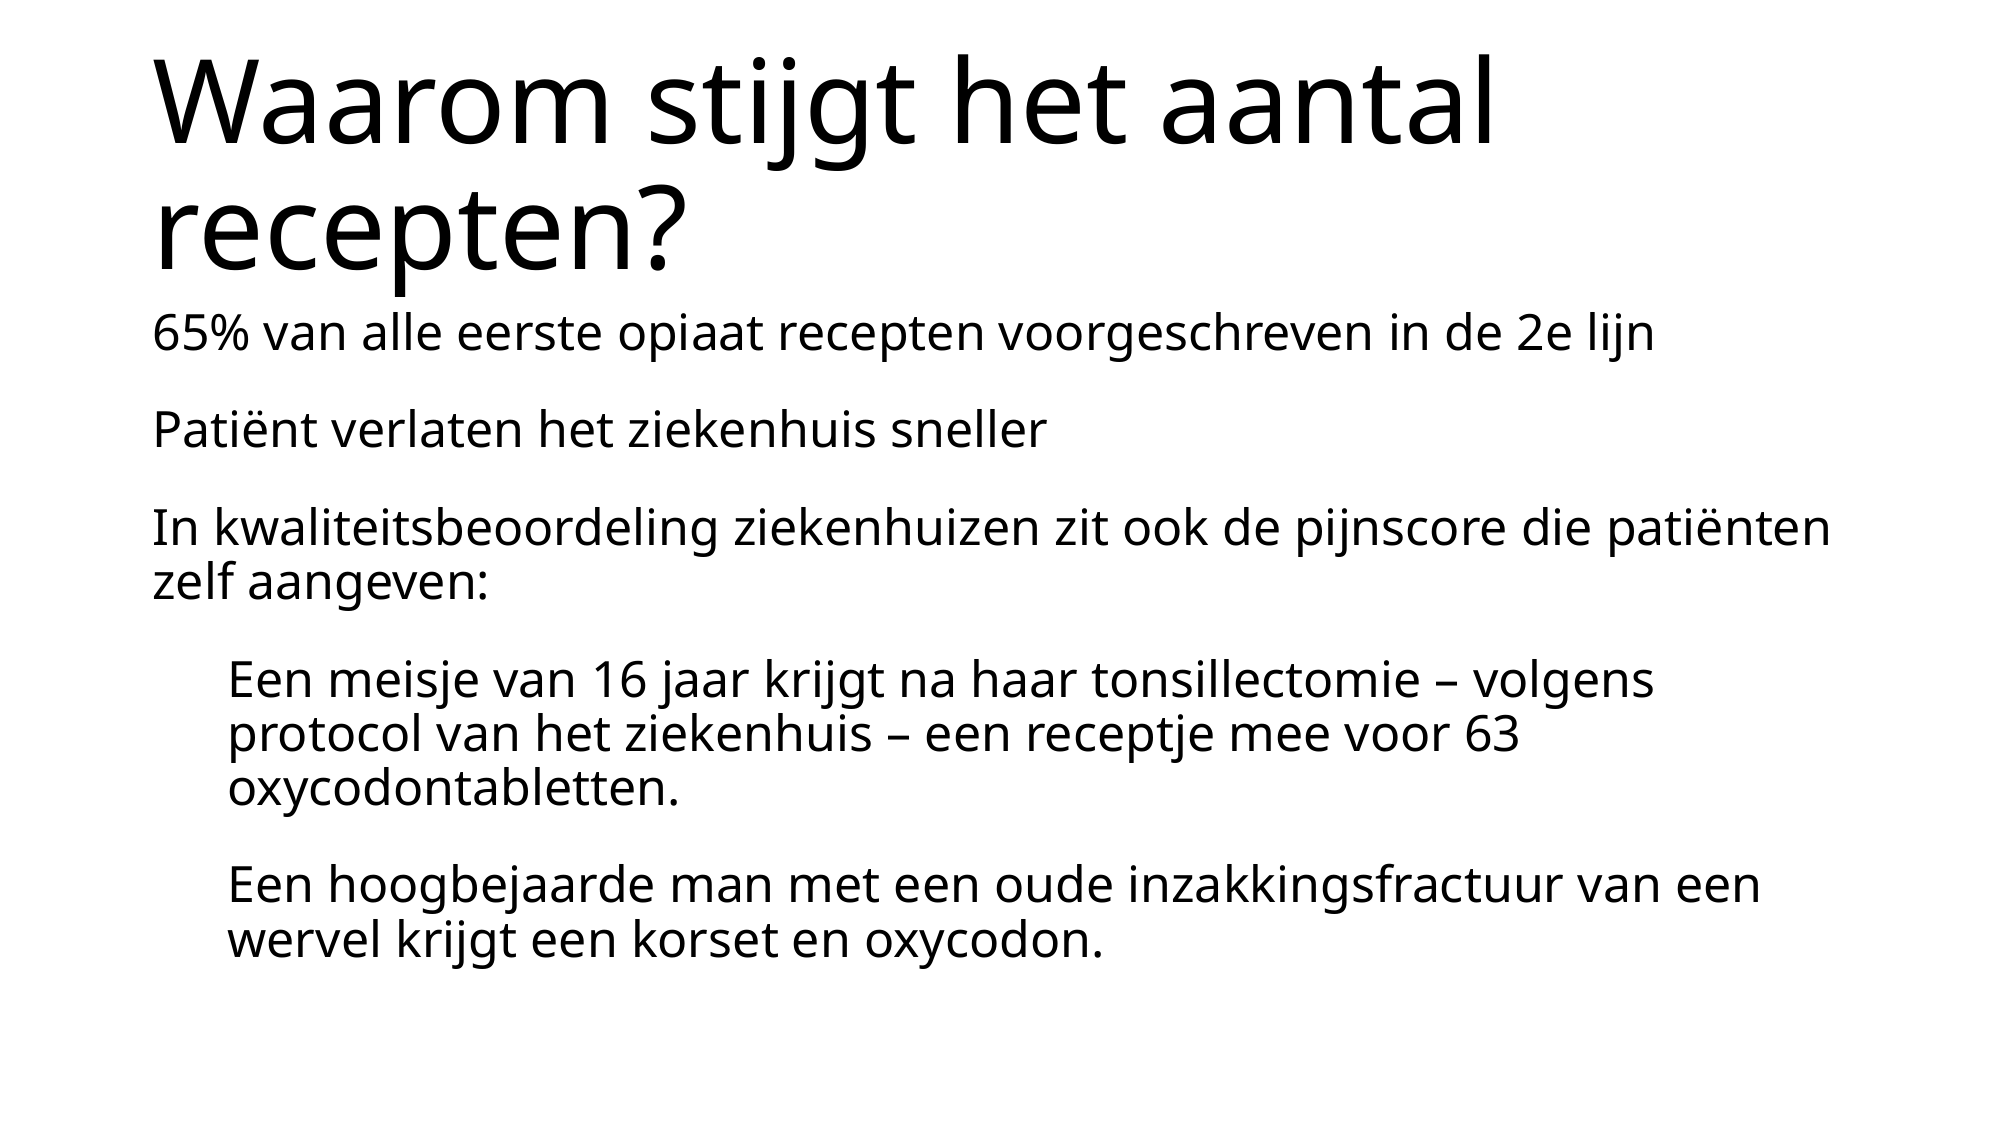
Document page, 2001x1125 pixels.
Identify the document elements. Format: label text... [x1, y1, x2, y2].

list 65% van alle eerste opiaat recepten voorgeschreven in de 2e lijn Patiënt verlaten het ziekenhuis sneller In kwaliteitsbeoordeling ziekenhuizen zit ook de pijnscore die patiënten zelf aangeven: Een meisje van 16 jaar krijgt na haar tonsillectomie – volgens protocol van het ziekenhuis – een receptje mee voor 63 oxycodontabletten. Een hoogbejaarde man met een oude inzakkingsfractuur van een wervel krijgt een korset en oxycodon. [137, 299, 1863, 1014]
title Waarom stijgt het aantal recepten? [137, 59, 1863, 278]
